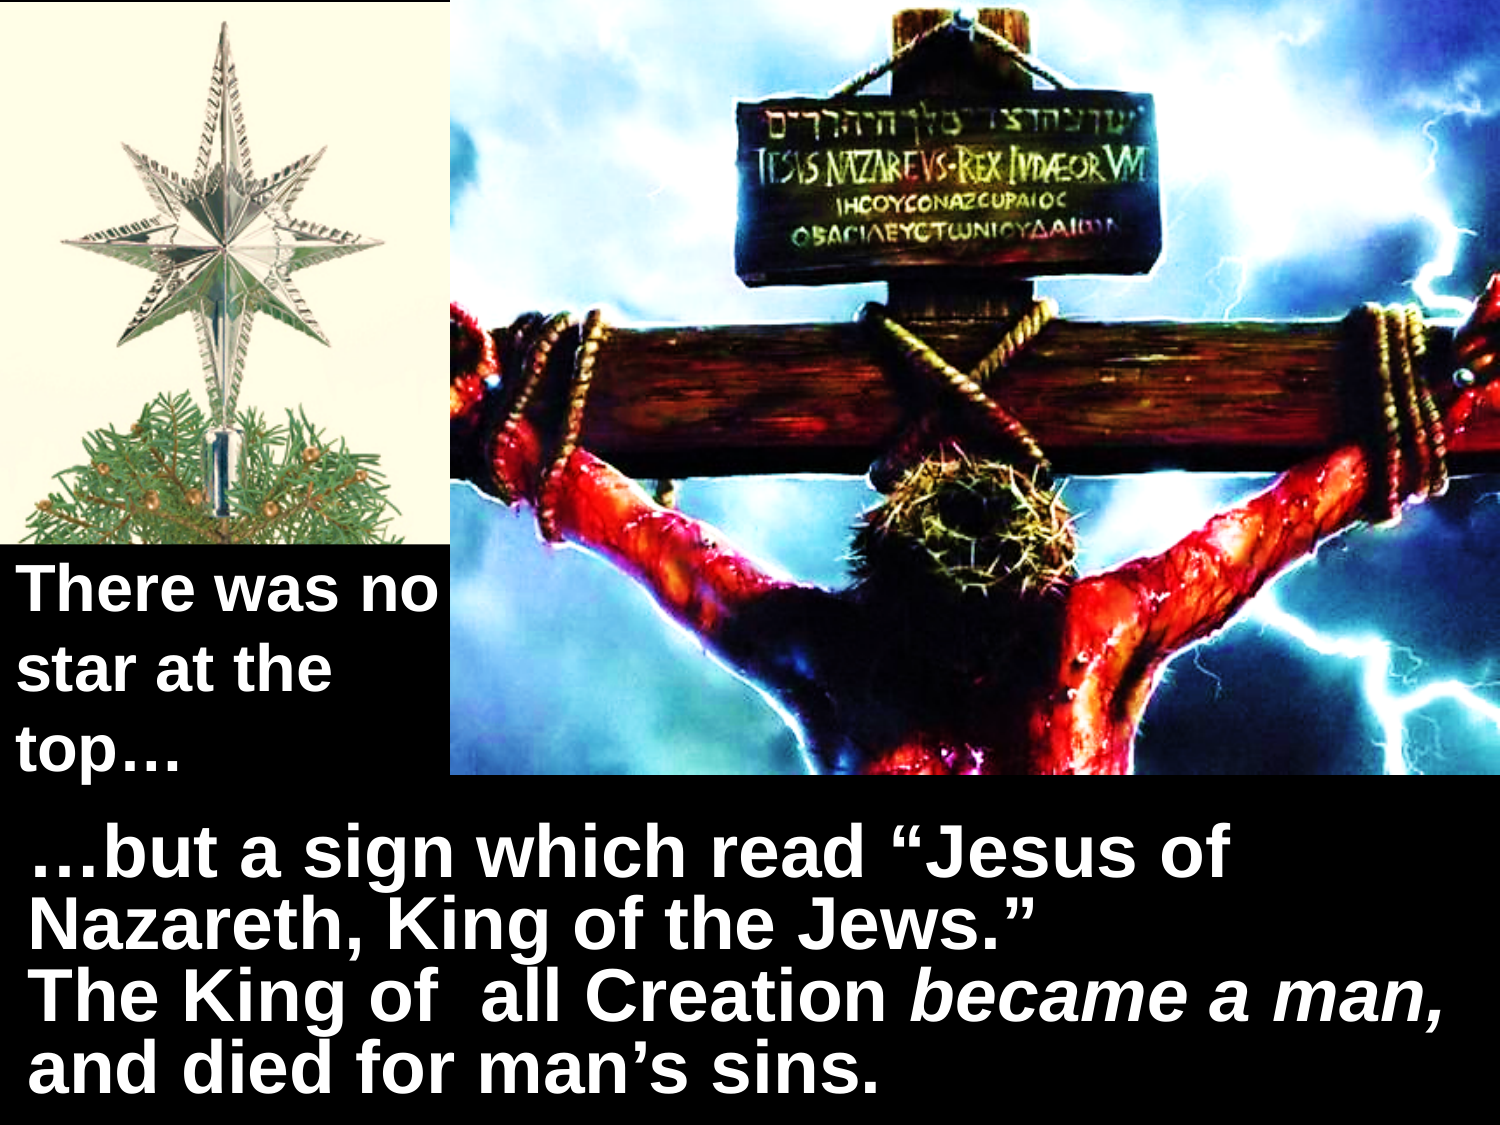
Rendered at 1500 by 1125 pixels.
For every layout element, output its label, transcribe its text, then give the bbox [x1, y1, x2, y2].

list There was no star at the top… [0, 663, 446, 782]
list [0, 2, 451, 656]
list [449, 0, 1500, 776]
title …but a sign which read “Jesus of Nazareth, King of the Jews.” The King of all Creation became a man, and died for man’s sins. [0, 789, 1500, 1125]
